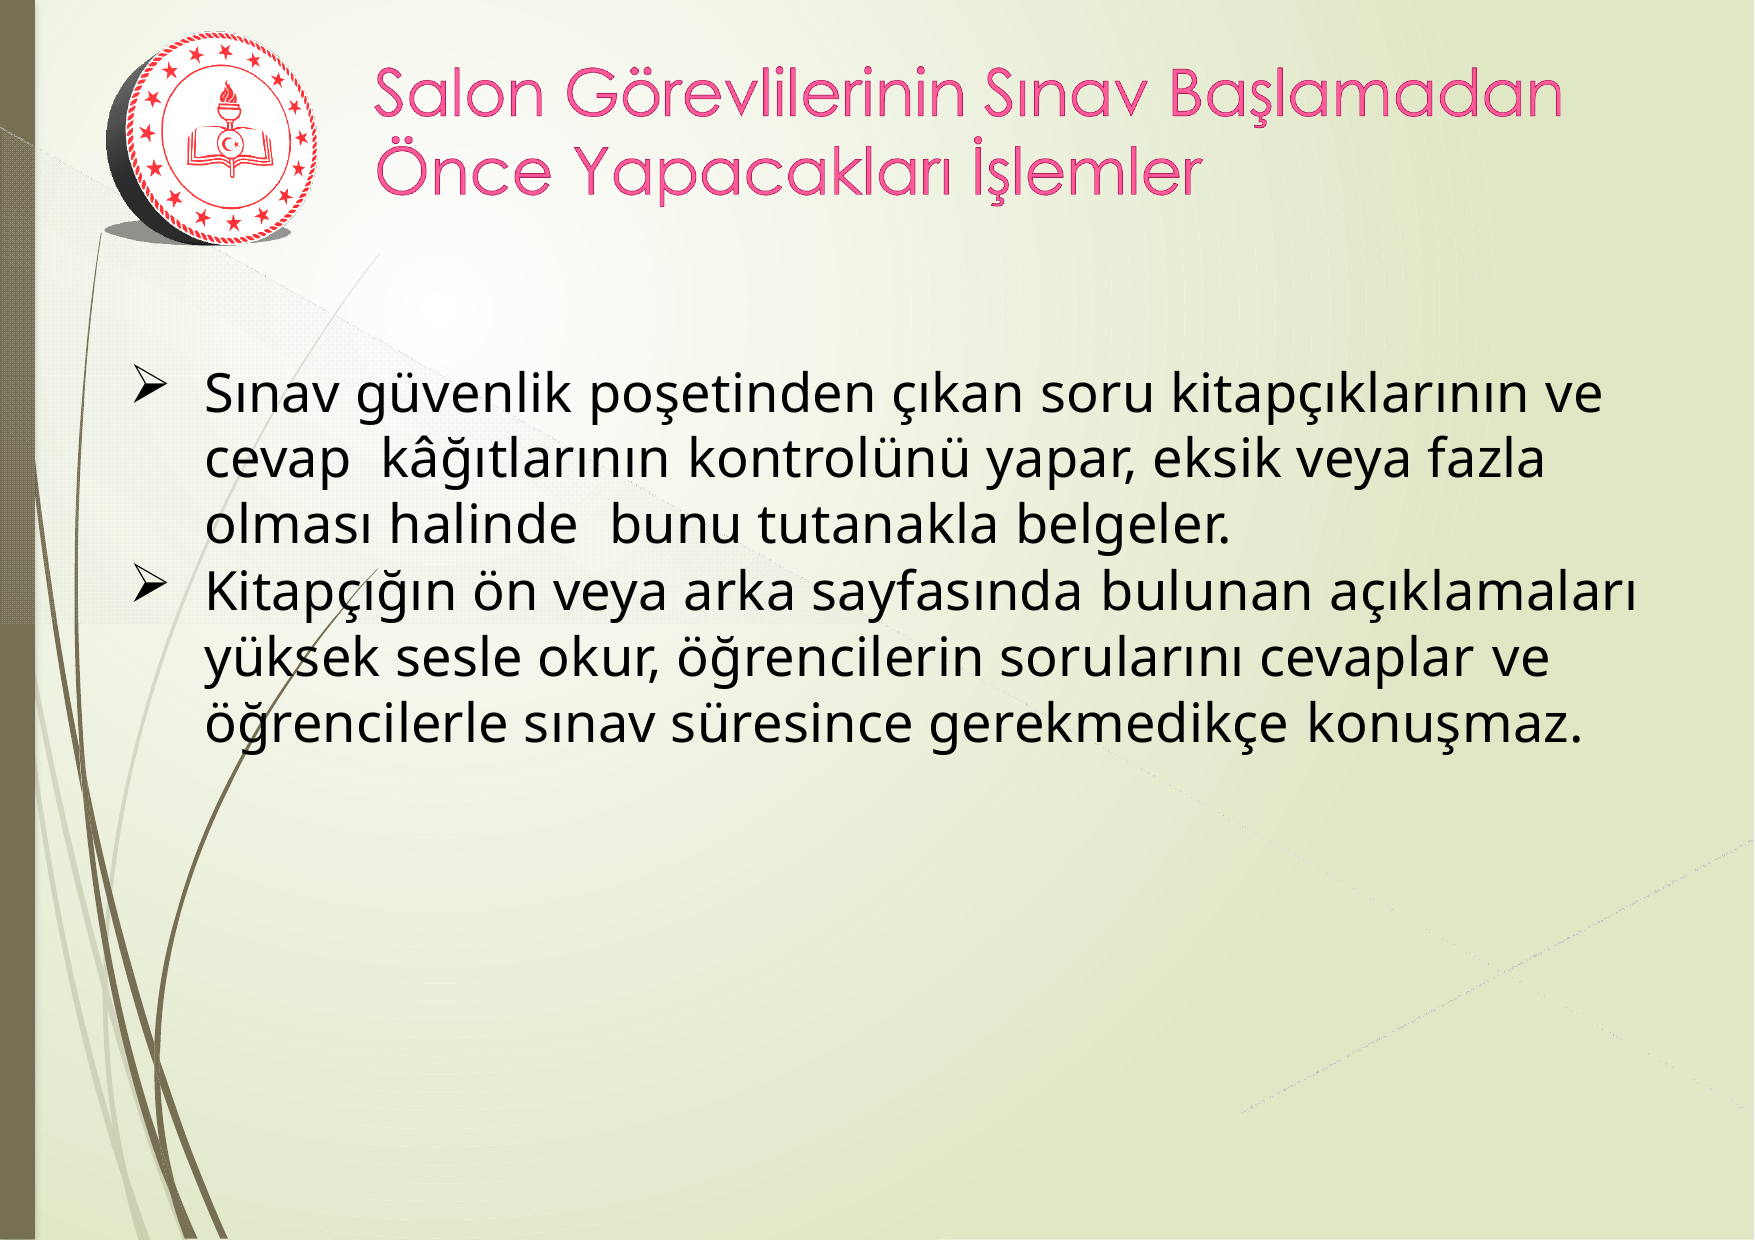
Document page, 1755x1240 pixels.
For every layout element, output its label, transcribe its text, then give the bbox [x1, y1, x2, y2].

text_box [402, 66, 1561, 207]
picture [64, 0, 398, 302]
text_box Sınav güvenlik poşetinden çıkan soru kitapçıklarının ve cevap kâğıtlarının kontrolünü yapar, eksik veya fazla olması halinde bunu tutanakla belgeler. Kitapçığın ön veya arka sayfasında bulunan açıklamaları yüksek sesle okur, öğrencilerin sorularını cevaplar ve öğrencilerle sınav süresince gerekmedikçe konuşmaz. [127, 355, 1713, 753]
text_box [0, 127, 1754, 1113]
